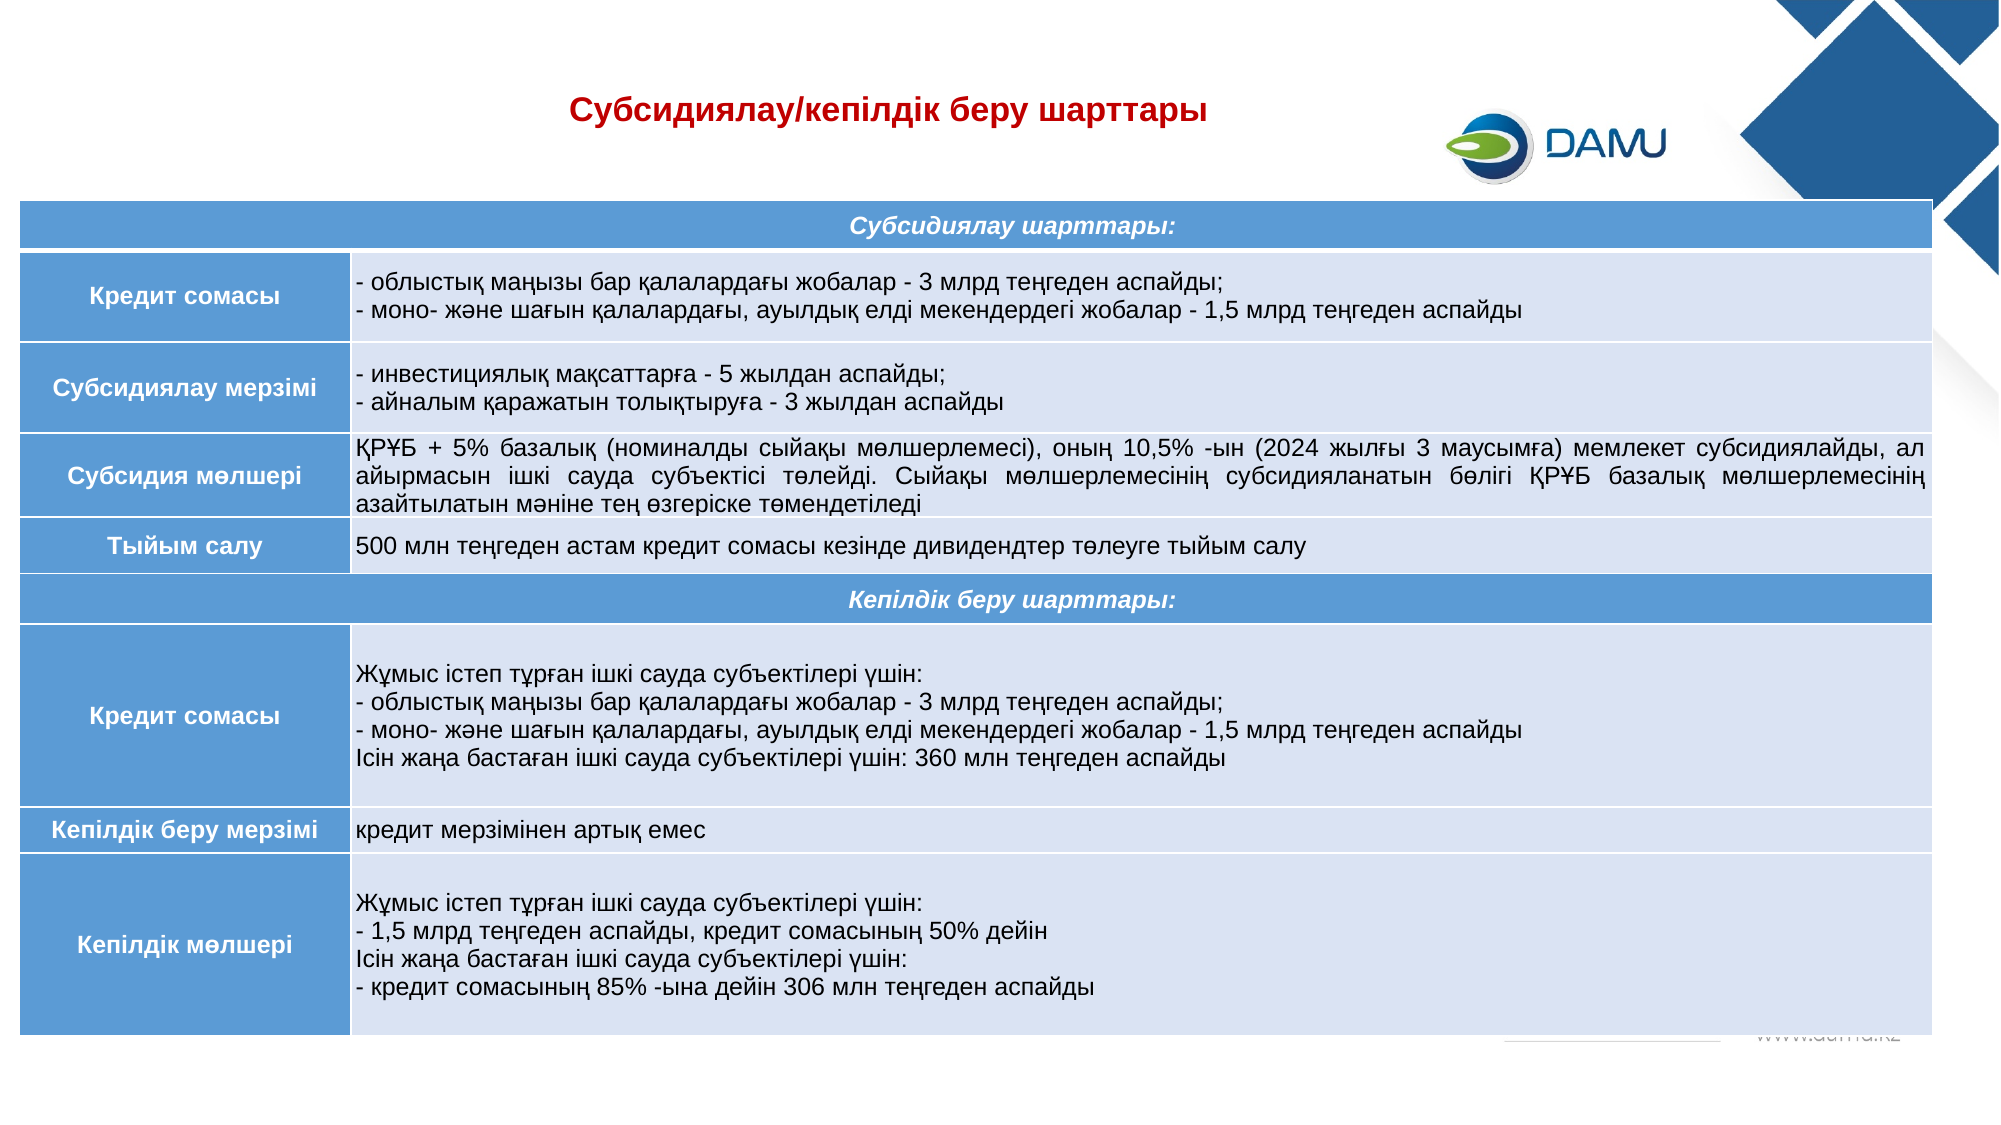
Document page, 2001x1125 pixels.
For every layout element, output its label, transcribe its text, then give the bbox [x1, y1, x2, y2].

table_cell 500 млн теңгеден астам кредит сомасы кезінде дивидендтер төлеуге тыйым салу [352, 518, 1932, 573]
picture [1, 0, 1999, 1125]
table_cell Кепілдік мөлшері [20, 854, 350, 1035]
table_cell Жұмыс істеп тұрған ішкі сауда субъектілері үшін: - 1,5 млрд теңгеден аспайды, кредит сомасының 50% дейін Ісін жаңа бастаған ішкі сауда субъектілері үшін: - кредит сомасының 85% -ына дейін 306 млн теңгеден аспайды [352, 854, 1932, 1035]
table_cell Кредит сомасы [20, 625, 350, 806]
text_box Субсидиялау/кепілдік беру шарттары [271, 61, 1506, 154]
table_cell Жұмыс істеп тұрған ішкі сауда субъектілері үшін: - облыстық маңызы бар қалалардағы жобалар - 3 млрд теңгеден аспайды; - моно- және шағын қалалардағы, ауылдық елді мекендердегі жобалар - 1,5 млрд теңгеден аспайды Ісін жаңа бастаған ішкі сауда субъектілері үшін: 360 млн теңгеден аспайды [352, 625, 1932, 806]
table_cell Кепілдік беру мерзімі [20, 808, 350, 852]
table_cell - инвестициялық мақсаттарға - 5 жылдан аспайды; - айналым қаражатын толықтыруға - 3 жылдан аспайды [352, 343, 1932, 432]
table_cell Субсидиялау мерзімі [20, 343, 350, 432]
table_cell Субсидия мөлшері [20, 434, 350, 516]
table_cell ҚРҰБ + 5% базалық (номиналды сыйақы мөлшерлемесі), оның 10,5% -ын (2024 жылғы 3 маусымға) мемлекет субсидиялайды, ал айырмасын ішкі сауда субъектісі төлейді. Сыйақы мөлшерлемесінің субсидияланатын бөлігі ҚРҰБ базалық мөлшерлемесінің азайтылатын мәніне тең өзгеріске төмендетіледі [352, 434, 1932, 516]
table_cell кредит мерзімінен артық емес [352, 808, 1932, 852]
table_cell - облыстық маңызы бар қалалардағы жобалар - 3 млрд теңгеден аспайды; - моно- және шағын қалалардағы, ауылдық елді мекендердегі жобалар - 1,5 млрд теңгеден аспайды [352, 253, 1932, 341]
table_cell Тыйым салу [20, 518, 350, 573]
table_cell Кепілдік беру шарттары: [20, 574, 1932, 623]
table_header Субсидиялау шарттары: [20, 201, 1932, 248]
table_cell Кредит сомасы [20, 253, 350, 341]
